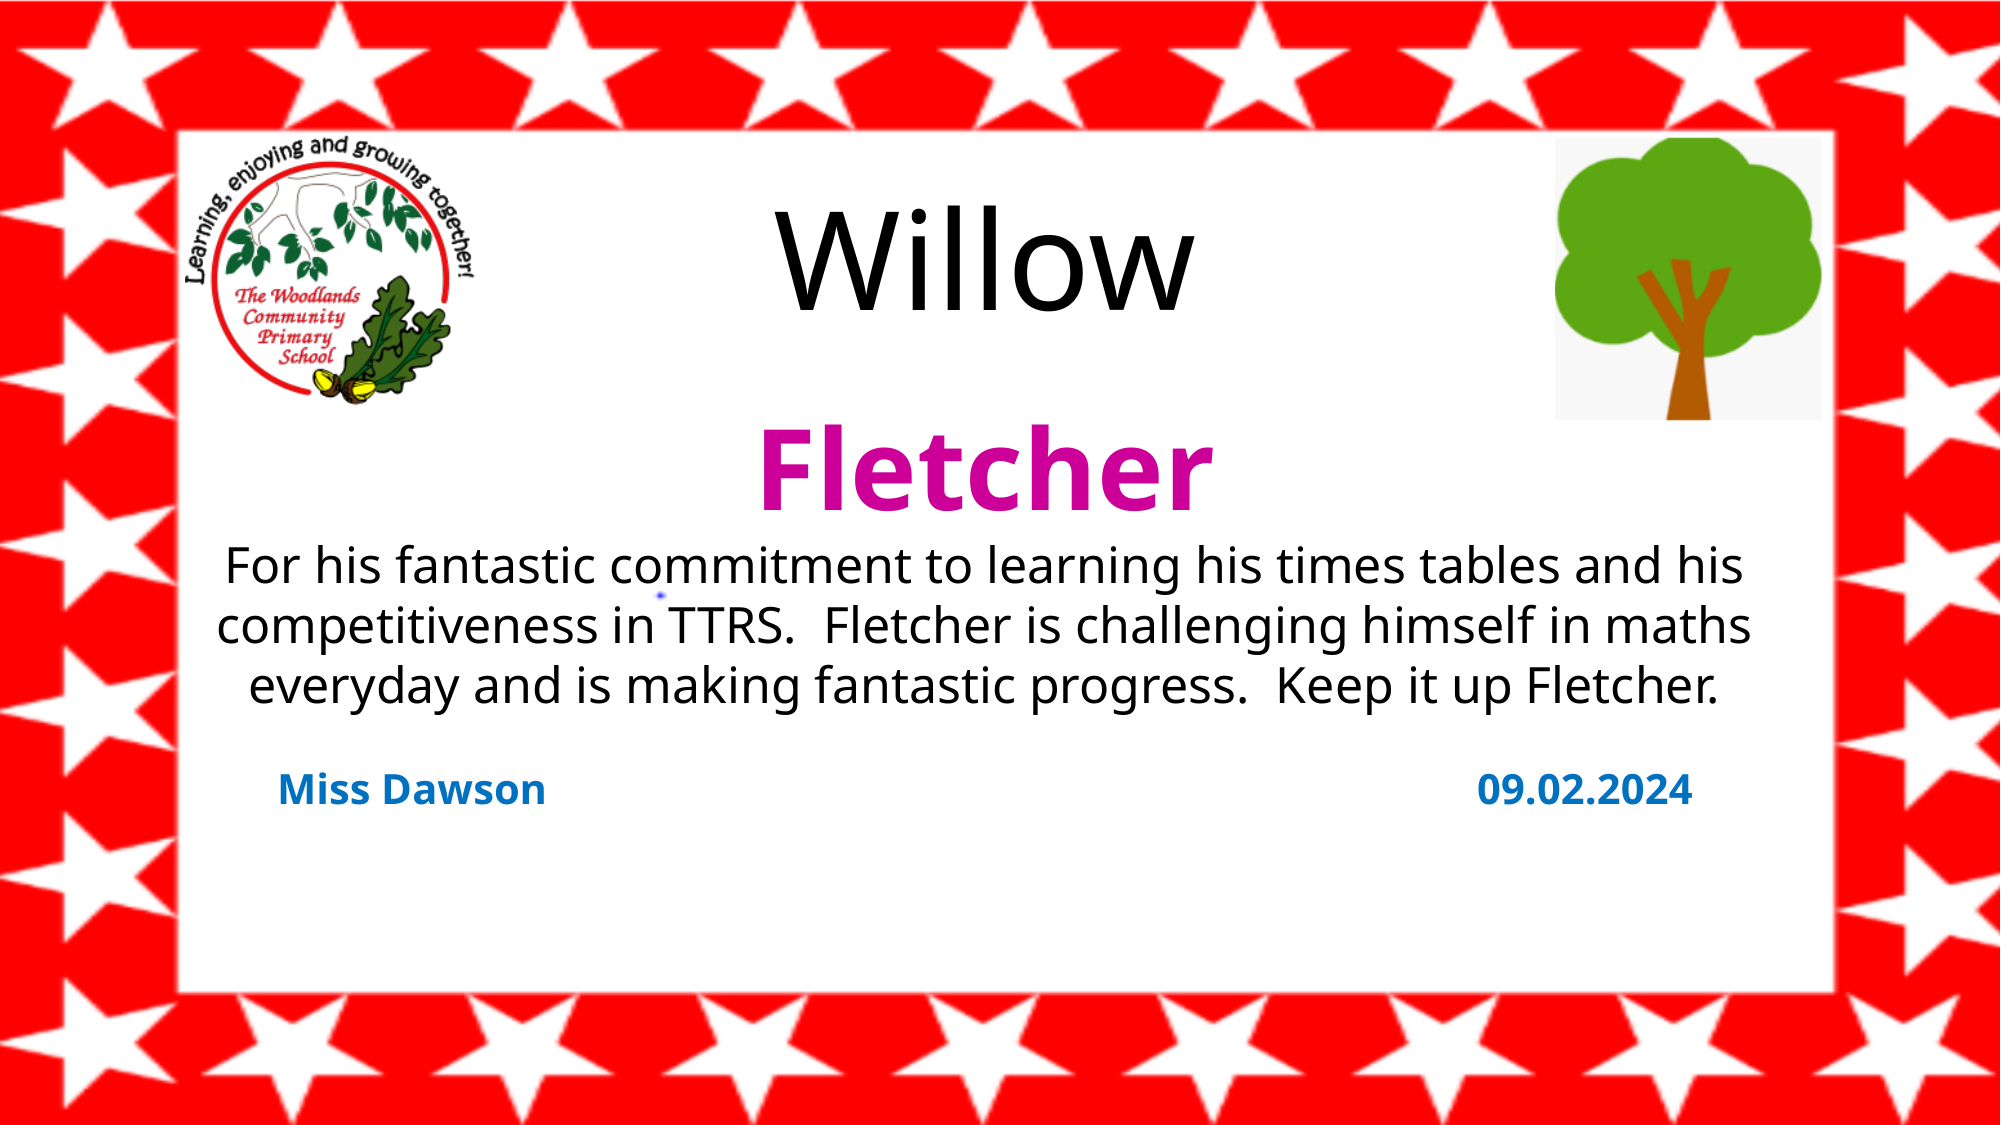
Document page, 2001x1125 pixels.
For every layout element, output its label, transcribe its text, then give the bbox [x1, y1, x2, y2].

text_box Willow Fletcher For his fantastic commitment to learning his times tables and his competitiveness in TTRS. Fletcher is challenging himself in maths everyday and is making fantastic progress. Keep it up Fletcher. Miss Dawson 09.02.2024 [1563, 422, 1785, 881]
text_box Willow Fletcher For his fantastic commitment to learning his times tables and his competitiveness in TTRS. Fletcher is challenging himself in maths everyday and is making fantastic progress. Keep it up Fletcher. Miss Dawson 09.02.2024 [185, 405, 437, 881]
picture [0, 0, 2000, 1125]
